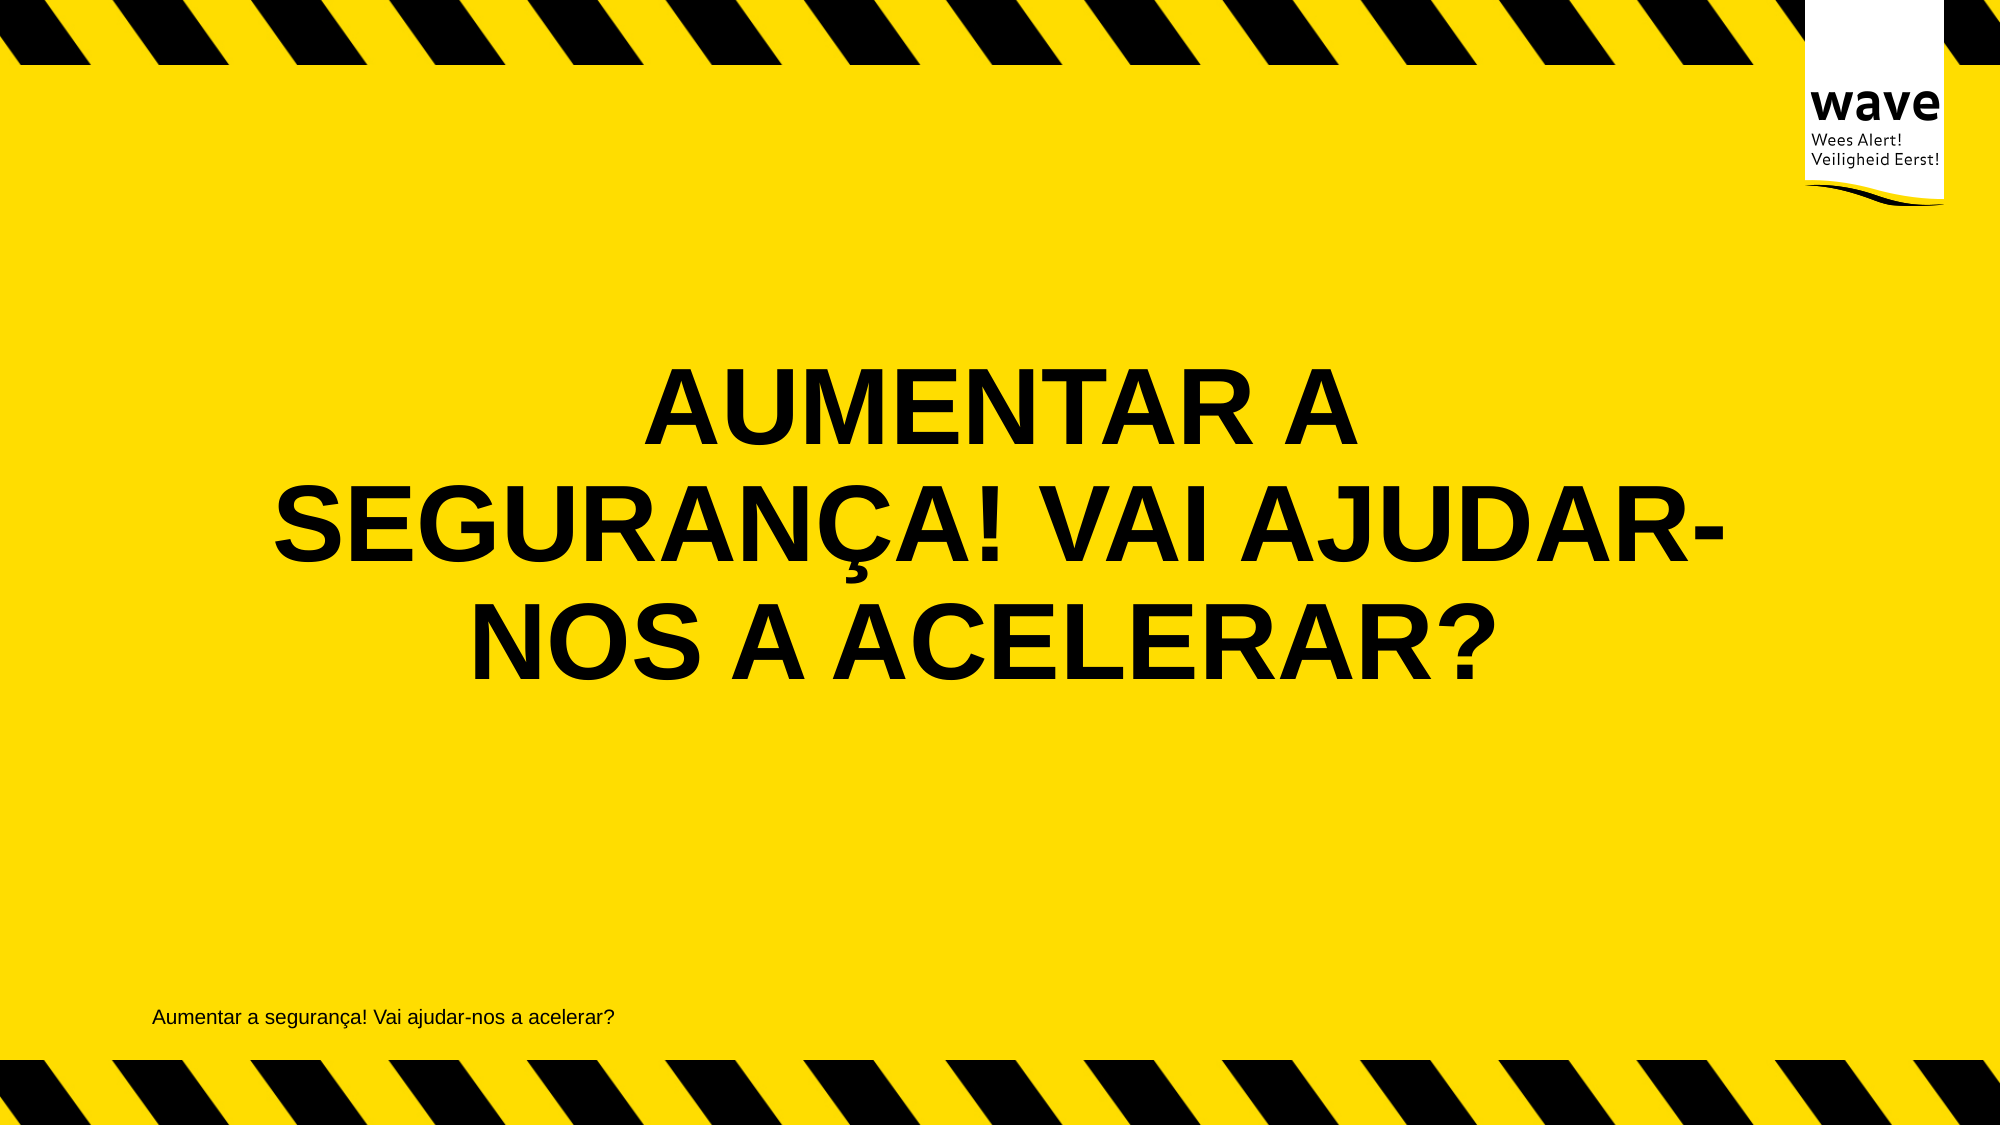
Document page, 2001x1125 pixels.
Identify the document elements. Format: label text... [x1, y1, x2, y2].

picture [0, 0, 2000, 206]
picture [0, 1060, 2000, 1125]
text_box Aumentar a segurança! Vai ajudar-nos a acelerar? [137, 996, 825, 1033]
title AUMENTAR A SEGURANÇA! VAI AJUDAR-NOS A ACELERAR? [249, 318, 1750, 711]
